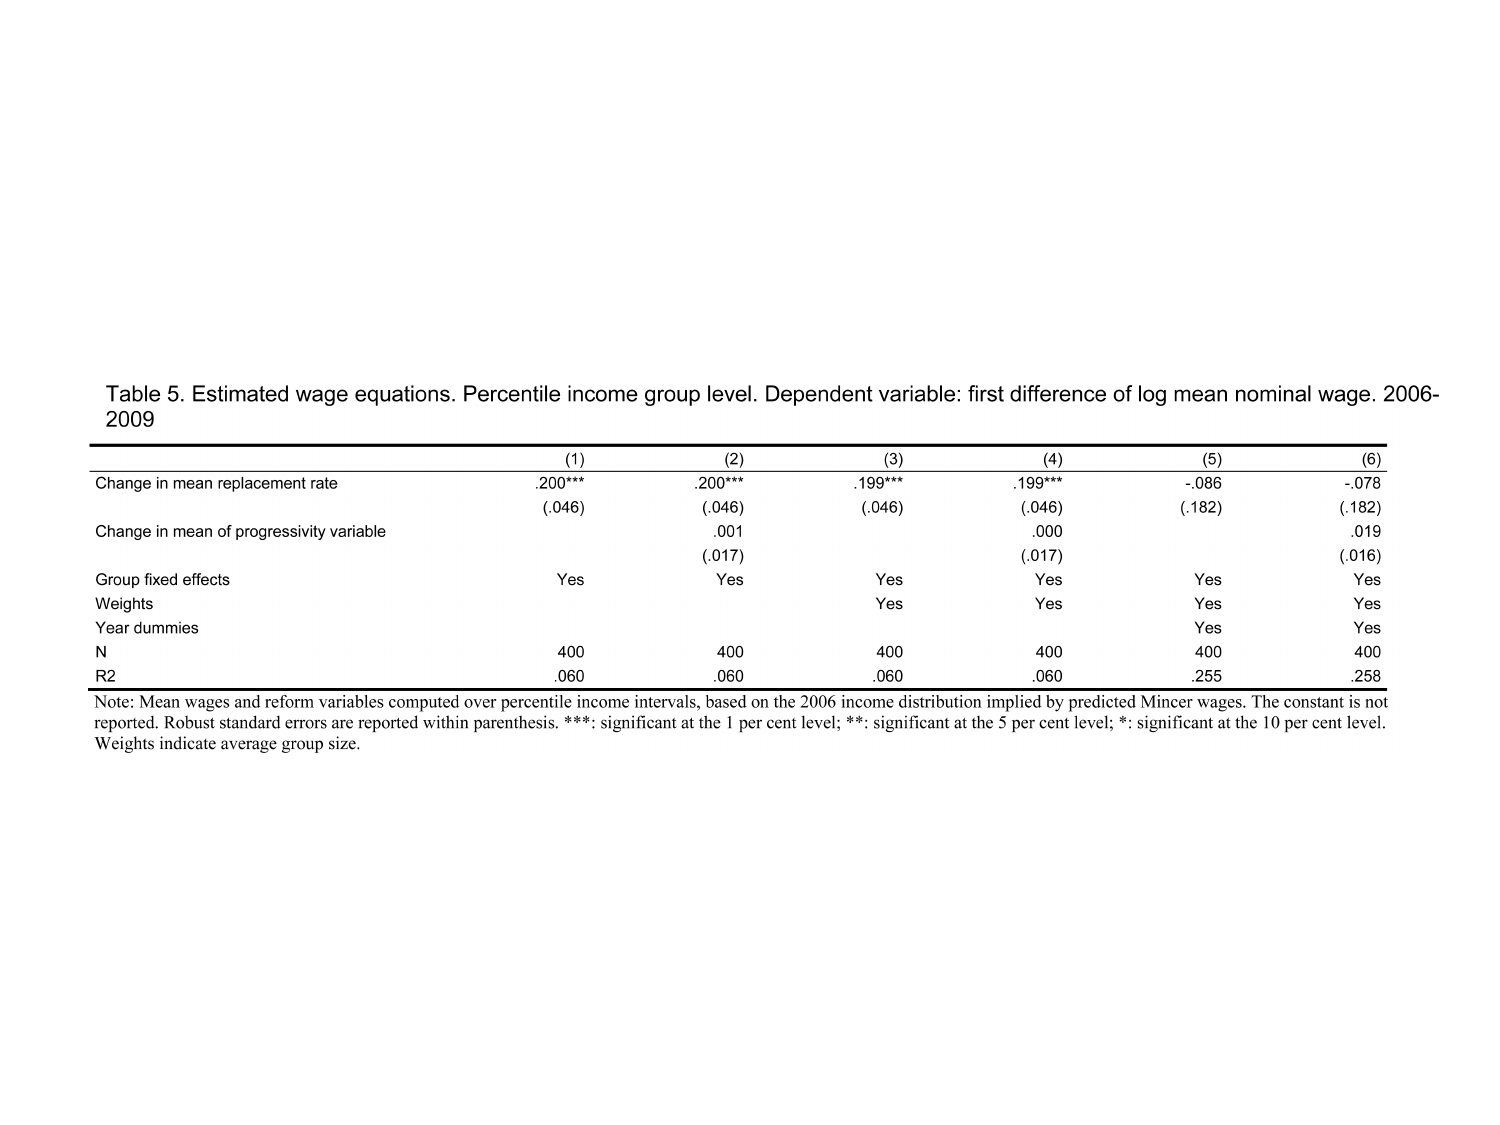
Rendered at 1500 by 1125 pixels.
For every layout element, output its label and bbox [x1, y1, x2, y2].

text_box [110, 297, 1461, 1041]
list [88, 385, 1439, 753]
